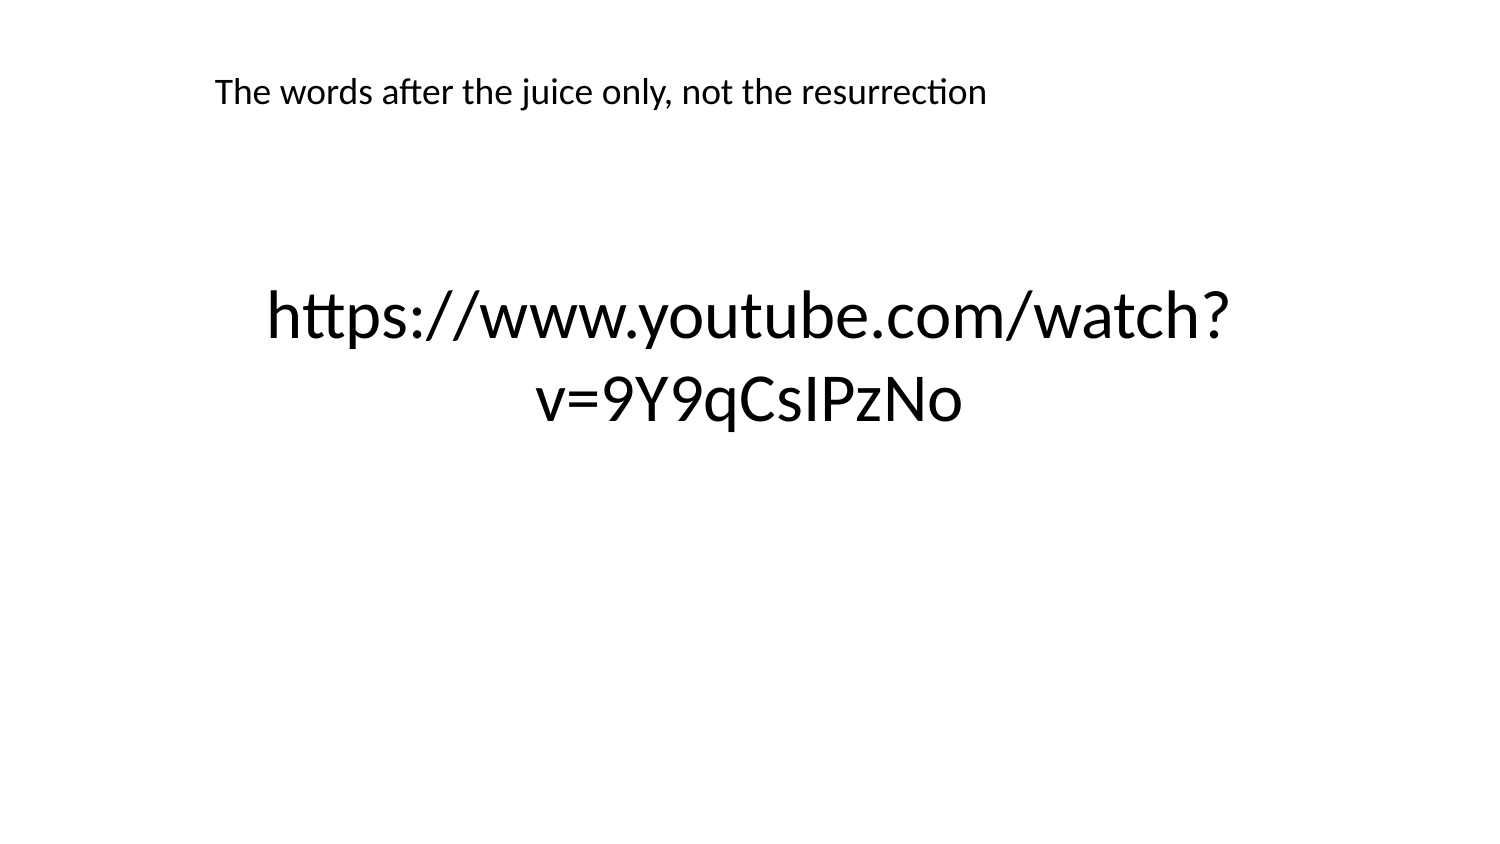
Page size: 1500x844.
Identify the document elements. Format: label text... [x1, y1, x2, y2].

text_box The words after the juice only, not the resurrection [199, 59, 1250, 119]
title https://www.youtube.com/watch?v=9Y9qCsIPzNo [112, 262, 1388, 443]
